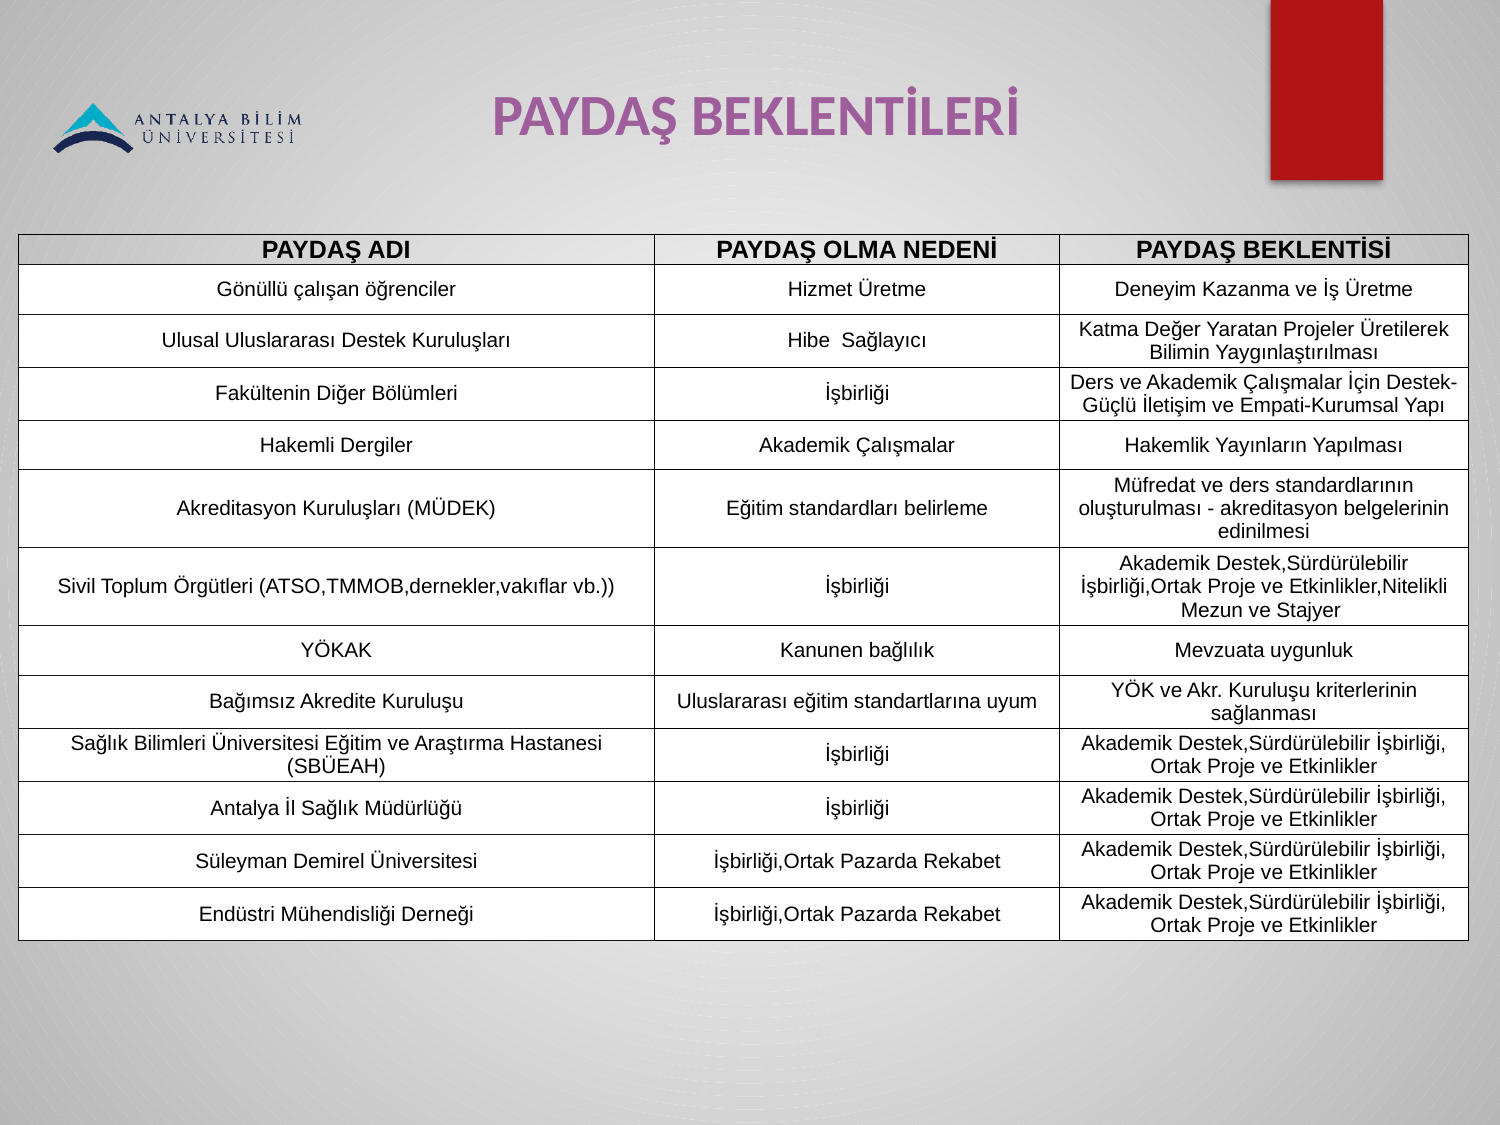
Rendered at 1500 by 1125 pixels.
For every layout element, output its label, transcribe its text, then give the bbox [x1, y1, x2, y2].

table_header PAYDAŞ ADI [19, 235, 654, 264]
picture [52, 101, 302, 155]
table_cell Hakemlik Yayınların Yapılması [1060, 421, 1468, 469]
table_cell YÖKAK [19, 626, 654, 675]
table_cell Deneyim Kazanma ve İş Üretme [1060, 265, 1468, 314]
table_cell Sivil Toplum Örgütleri (ATSO,TMMOB,dernekler,vakıflar vb.)) [19, 548, 654, 625]
table_cell Akreditasyon Kuruluşları (MÜDEK) [19, 470, 654, 547]
table_cell Akademik Destek,Sürdürülebilir İşbirliği, Ortak Proje ve Etkinlikler [1060, 782, 1468, 834]
table_cell Sağlık Bilimleri Üniversitesi Eğitim ve Araştırma Hastanesi (SBÜEAH) [19, 729, 654, 781]
table_cell Akademik Destek,Sürdürülebilir İşbirliği, Ortak Proje ve Etkinlikler [1060, 835, 1468, 887]
table_cell İşbirliği [655, 729, 1059, 781]
table_cell Ulusal Uluslararası Destek Kuruluşları [19, 315, 654, 367]
table_cell Uluslararası eğitim standartlarına uyum [655, 676, 1059, 728]
table_cell Fakültenin Diğer Bölümleri [19, 368, 654, 420]
table_cell Hizmet Üretme [655, 265, 1059, 314]
table_cell İşbirliği,Ortak Pazarda Rekabet [655, 888, 1059, 940]
table_cell Süleyman Demirel Üniversitesi [19, 835, 654, 887]
table_cell Antalya İl Sağlık Müdürlüğü [19, 782, 654, 834]
table_cell İşbirliği [655, 782, 1059, 834]
table_cell Hibe Sağlayıcı [655, 315, 1059, 367]
table_cell Bağımsız Akredite Kuruluşu [19, 676, 654, 728]
table_cell Katma Değer Yaratan Projeler Üretilerek Bilimin Yaygınlaştırılması [1060, 315, 1468, 367]
table_cell Akademik Destek,Sürdürülebilir İşbirliği, Ortak Proje ve Etkinlikler [1060, 729, 1468, 781]
table_cell Endüstri Mühendisliği Derneği [19, 888, 654, 940]
table_cell Kanunen bağlılık [655, 626, 1059, 675]
table_cell İşbirliği [655, 548, 1059, 625]
table_cell YÖK ve Akr. Kuruluşu kriterlerinin sağlanması [1060, 676, 1468, 728]
table_header PAYDAŞ BEKLENTİSİ [1060, 235, 1468, 264]
table_cell İşbirliği,Ortak Pazarda Rekabet [655, 835, 1059, 887]
table_cell Akademik Çalışmalar [655, 421, 1059, 469]
table_cell Ders ve Akademik Çalışmalar İçin Destek-Güçlü İletişim ve Empati-Kurumsal Yapı [1060, 368, 1468, 420]
text_box PAYDAŞ BEKLENTİLERİ [348, 69, 1166, 155]
table_cell Akademik Destek,Sürdürülebilir İşbirliği, Ortak Proje ve Etkinlikler [1060, 888, 1468, 940]
table_header PAYDAŞ OLMA NEDENİ [655, 235, 1059, 264]
table_cell Hakemli Dergiler [19, 421, 654, 469]
table_cell Gönüllü çalışan öğrenciler [19, 265, 654, 314]
table_cell Akademik Destek,Sürdürülebilir İşbirliği,Ortak Proje ve Etkinlikler,Nitelikli Mezun ve Stajyer [1060, 548, 1468, 625]
table_cell Mevzuata uygunluk [1060, 626, 1468, 675]
table_cell İşbirliği [655, 368, 1059, 420]
table_cell Eğitim standardları belirleme [655, 470, 1059, 547]
table_cell Müfredat ve ders standardlarının oluşturulması - akreditasyon belgelerinin edinilmesi [1060, 470, 1468, 547]
